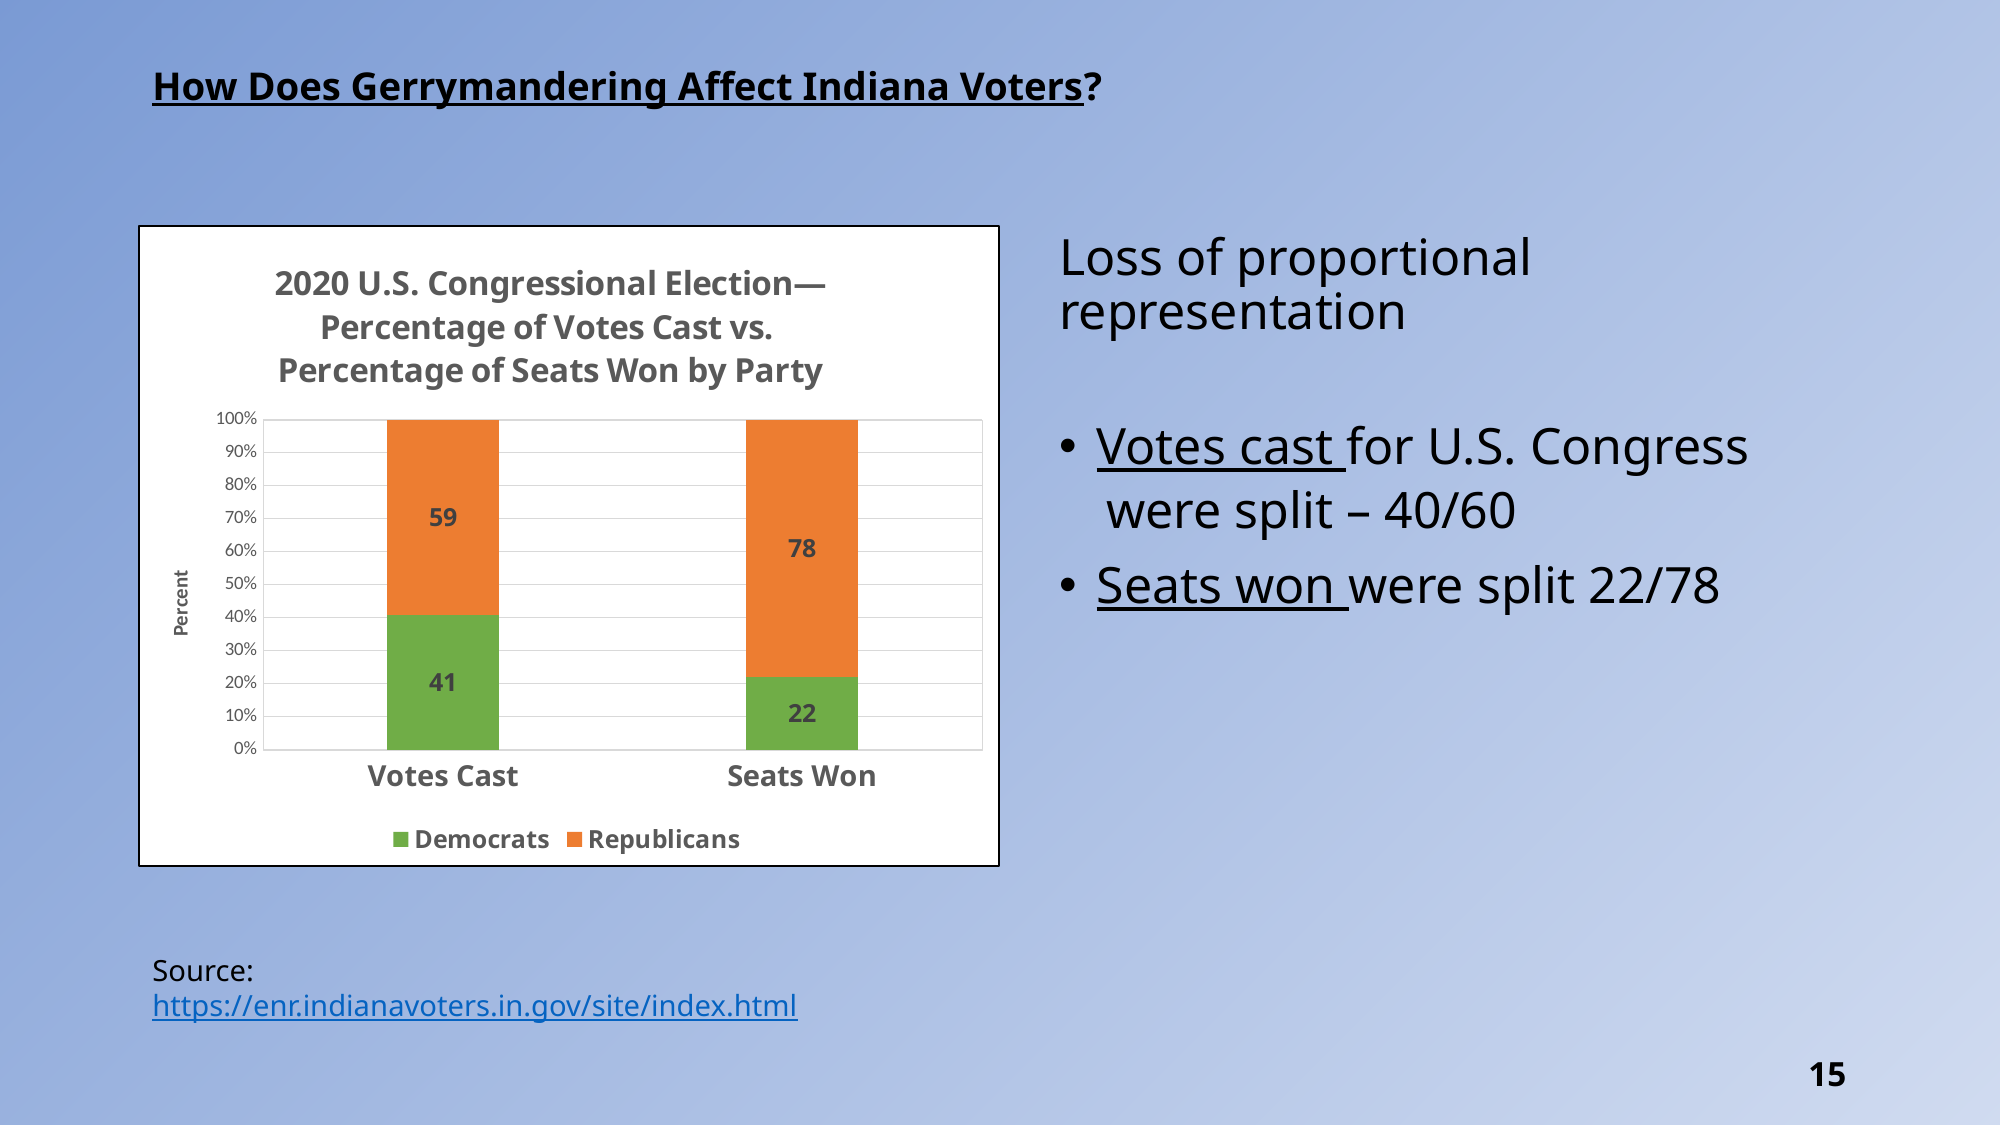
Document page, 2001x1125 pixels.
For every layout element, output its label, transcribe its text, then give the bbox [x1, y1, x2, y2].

text_box Source: https://enr.indianavoters.in.gov/site/index.html [137, 948, 853, 1014]
chart [137, 224, 1001, 868]
text_box Loss of proportional representation Votes cast for U.S. Congress were split – 40/60 Seats won were split 22/78 [1044, 224, 1907, 665]
title How Does Gerrymandering Affect Indiana Voters? [137, 59, 1863, 232]
